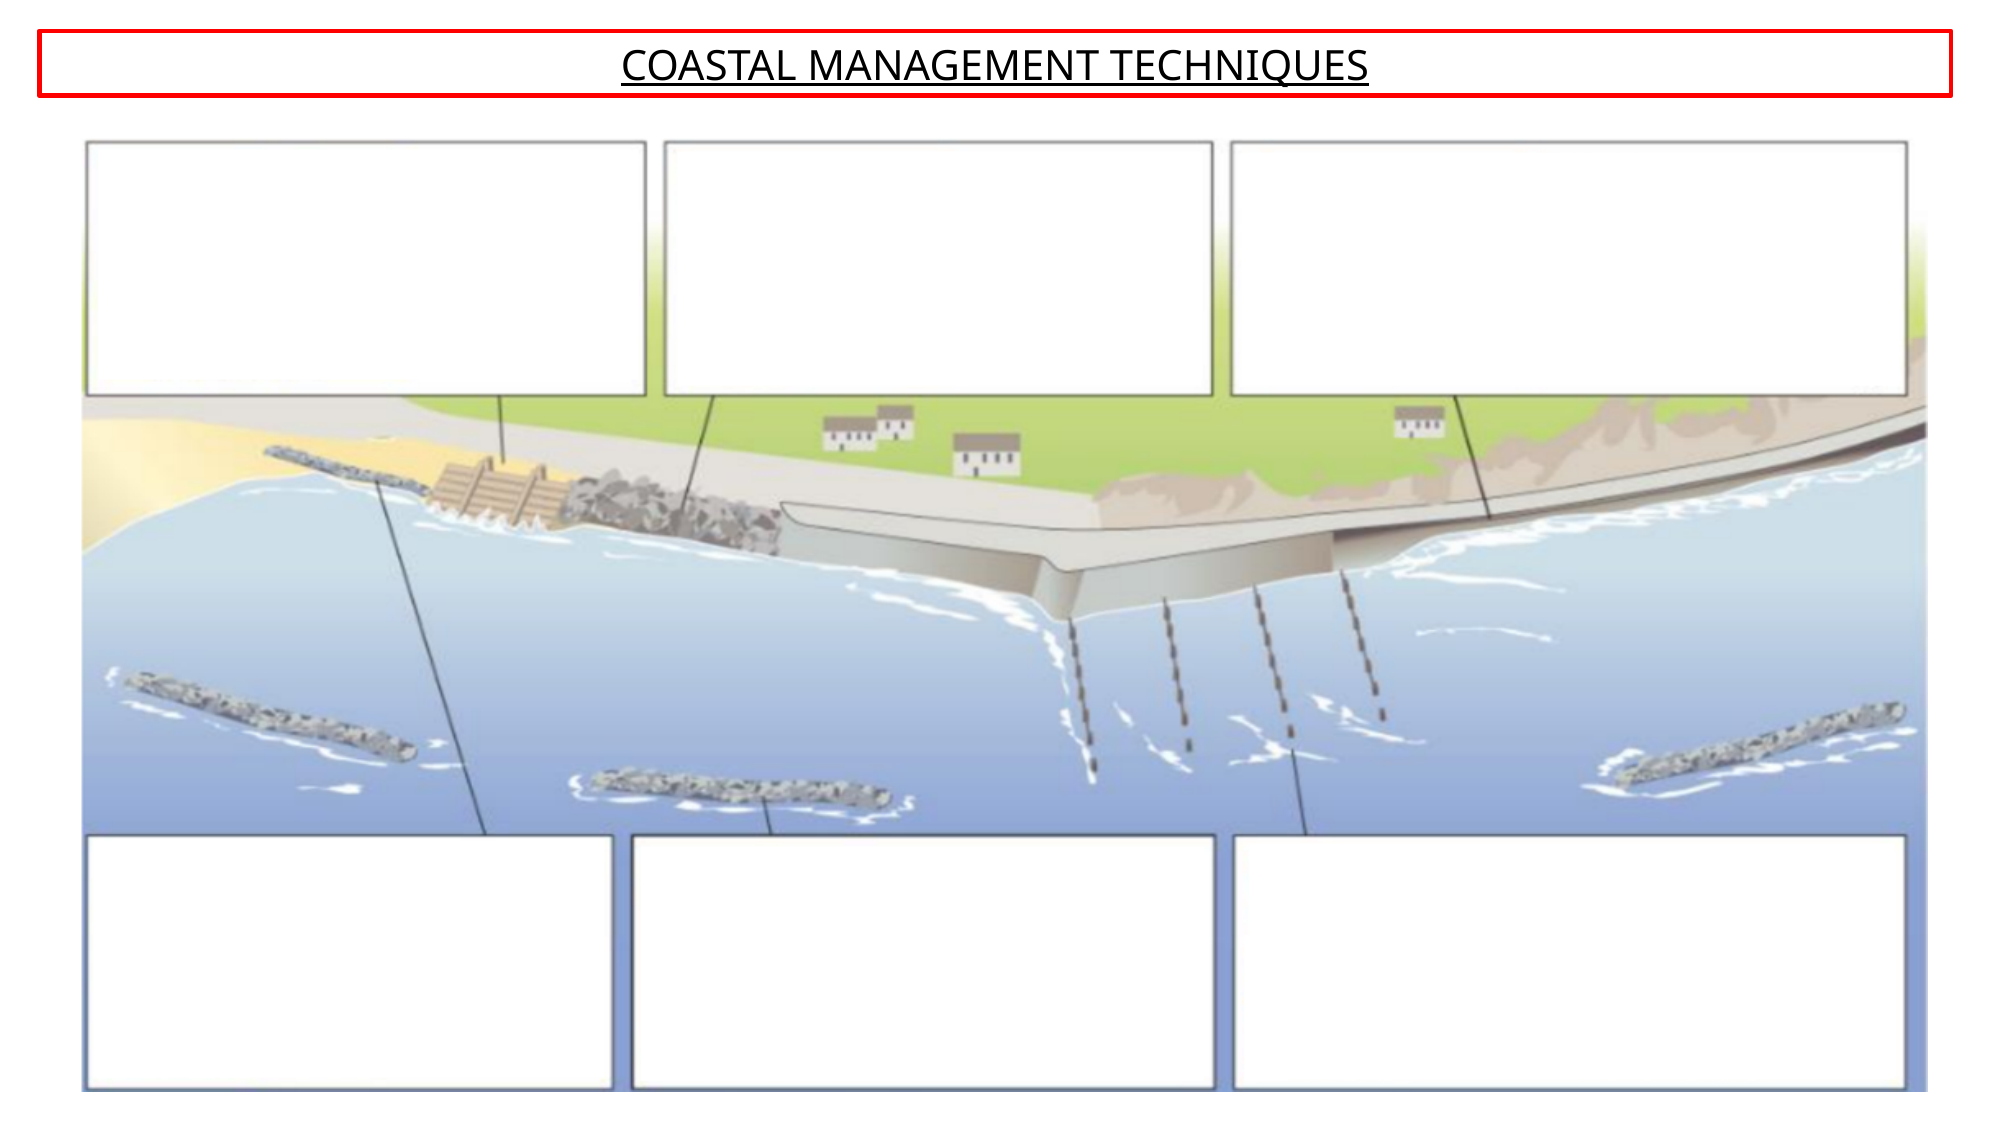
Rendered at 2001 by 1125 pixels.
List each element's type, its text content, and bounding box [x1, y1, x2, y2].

text_box Coastal Management techniques [39, 30, 1951, 96]
picture [72, 130, 1928, 1092]
